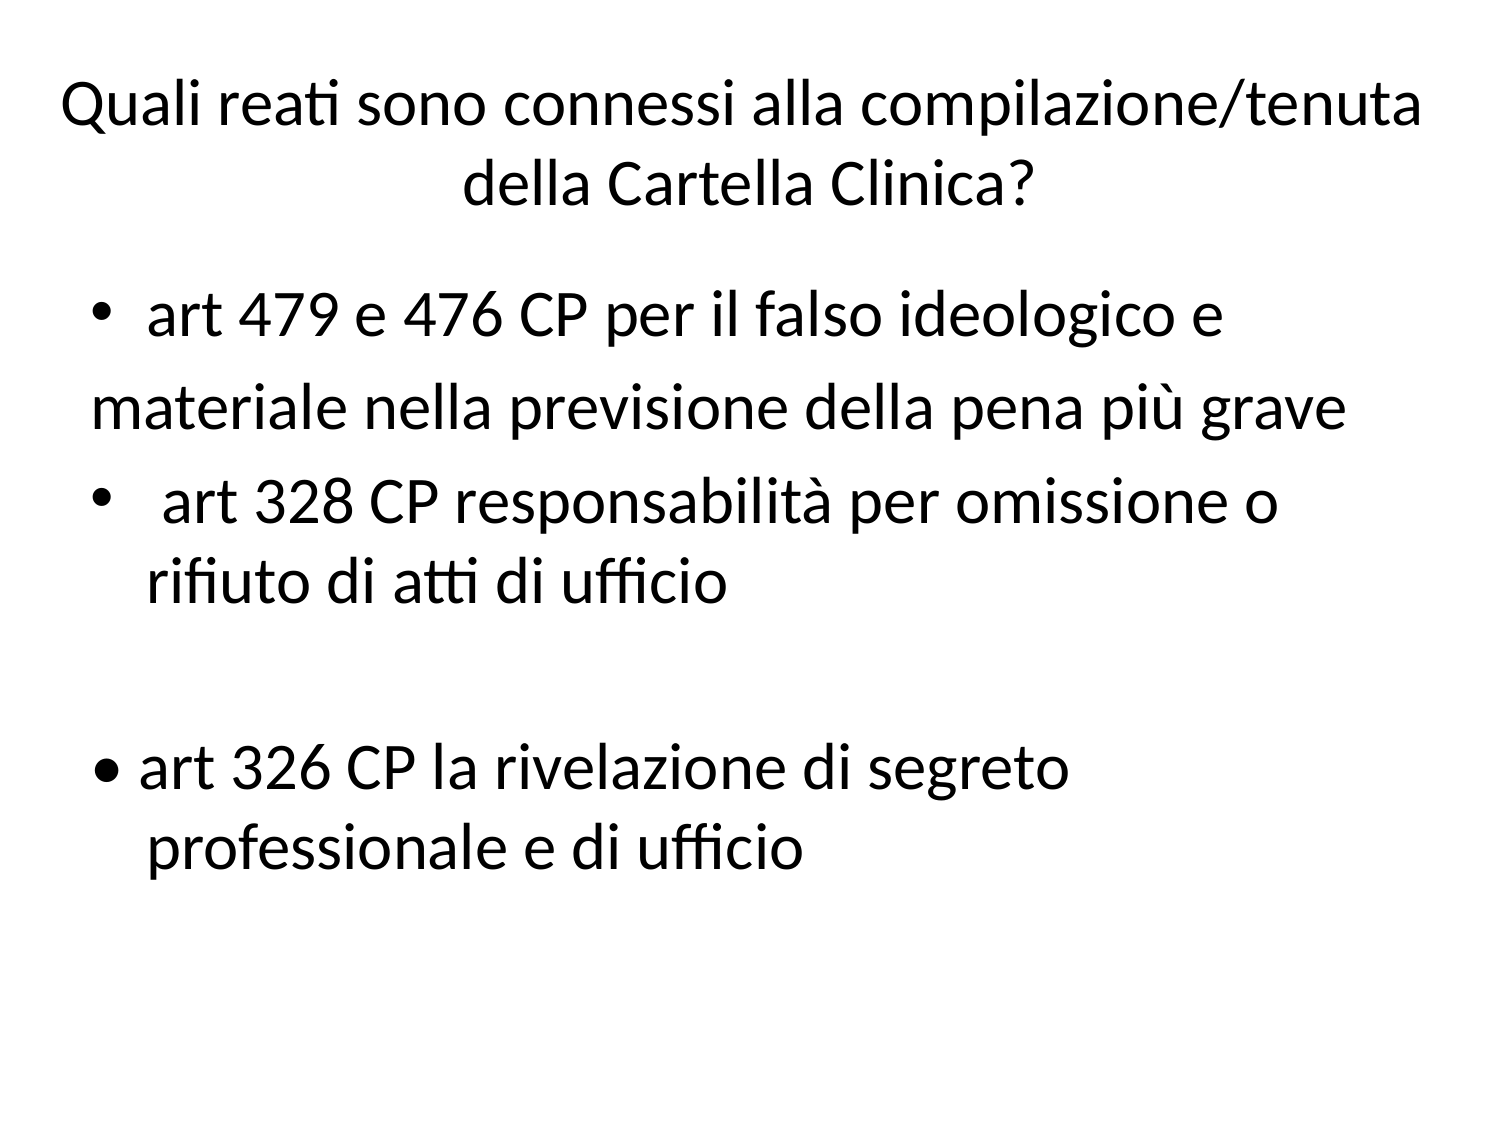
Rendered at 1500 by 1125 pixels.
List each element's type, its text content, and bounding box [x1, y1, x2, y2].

list art 479 e 476 CP per il falso ideologico e materiale nella previsione della pena più grave art 328 CP responsabilità per omissione o rifiuto di atti di ufficio • art 326 CP la rivelazione di segreto professionale e di ufficio [75, 262, 1425, 1005]
title Quali reati sono connessi alla compilazione/tenuta della Cartella Clinica? [0, 45, 1500, 233]
